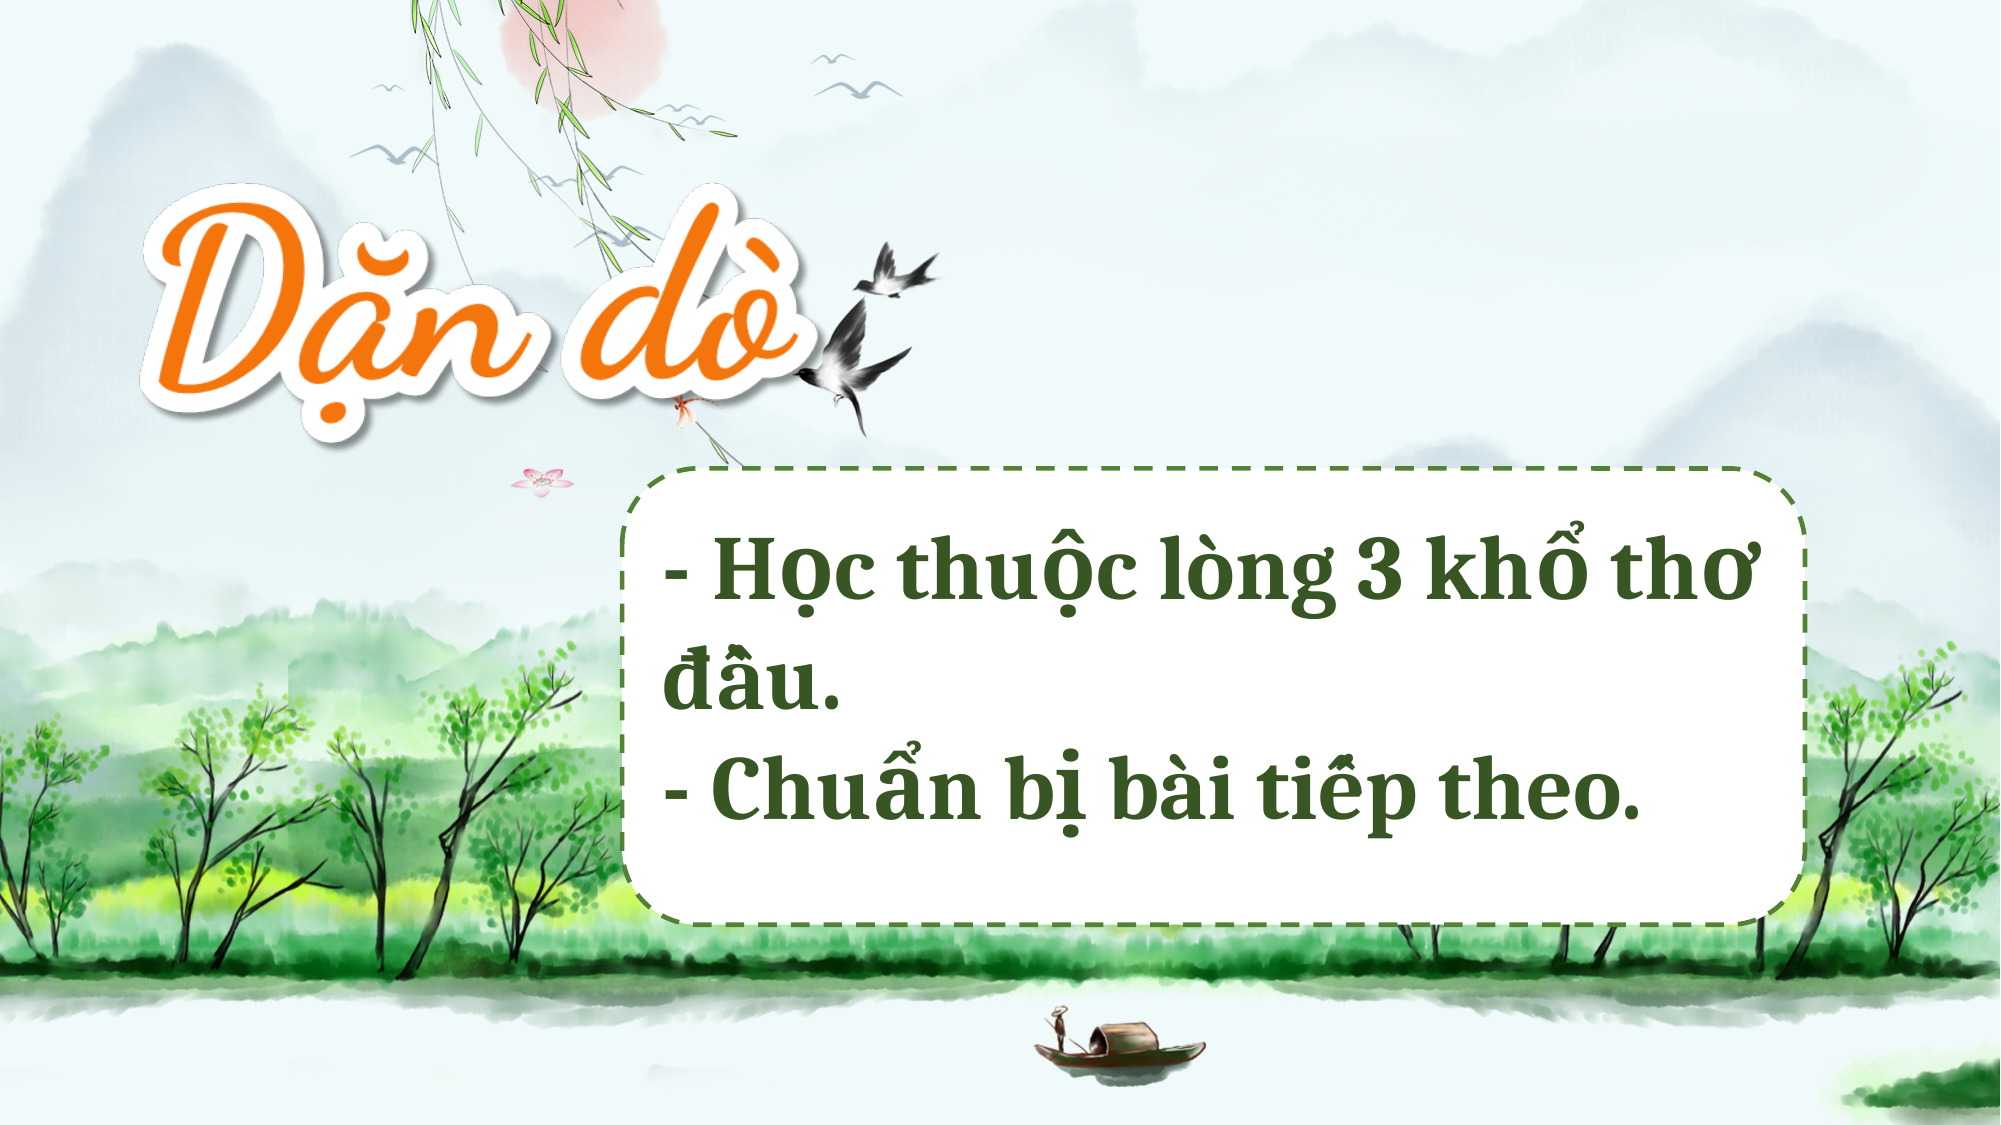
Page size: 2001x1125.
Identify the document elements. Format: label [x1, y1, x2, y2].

text_box [622, 468, 1805, 960]
picture [0, 0, 2000, 1125]
